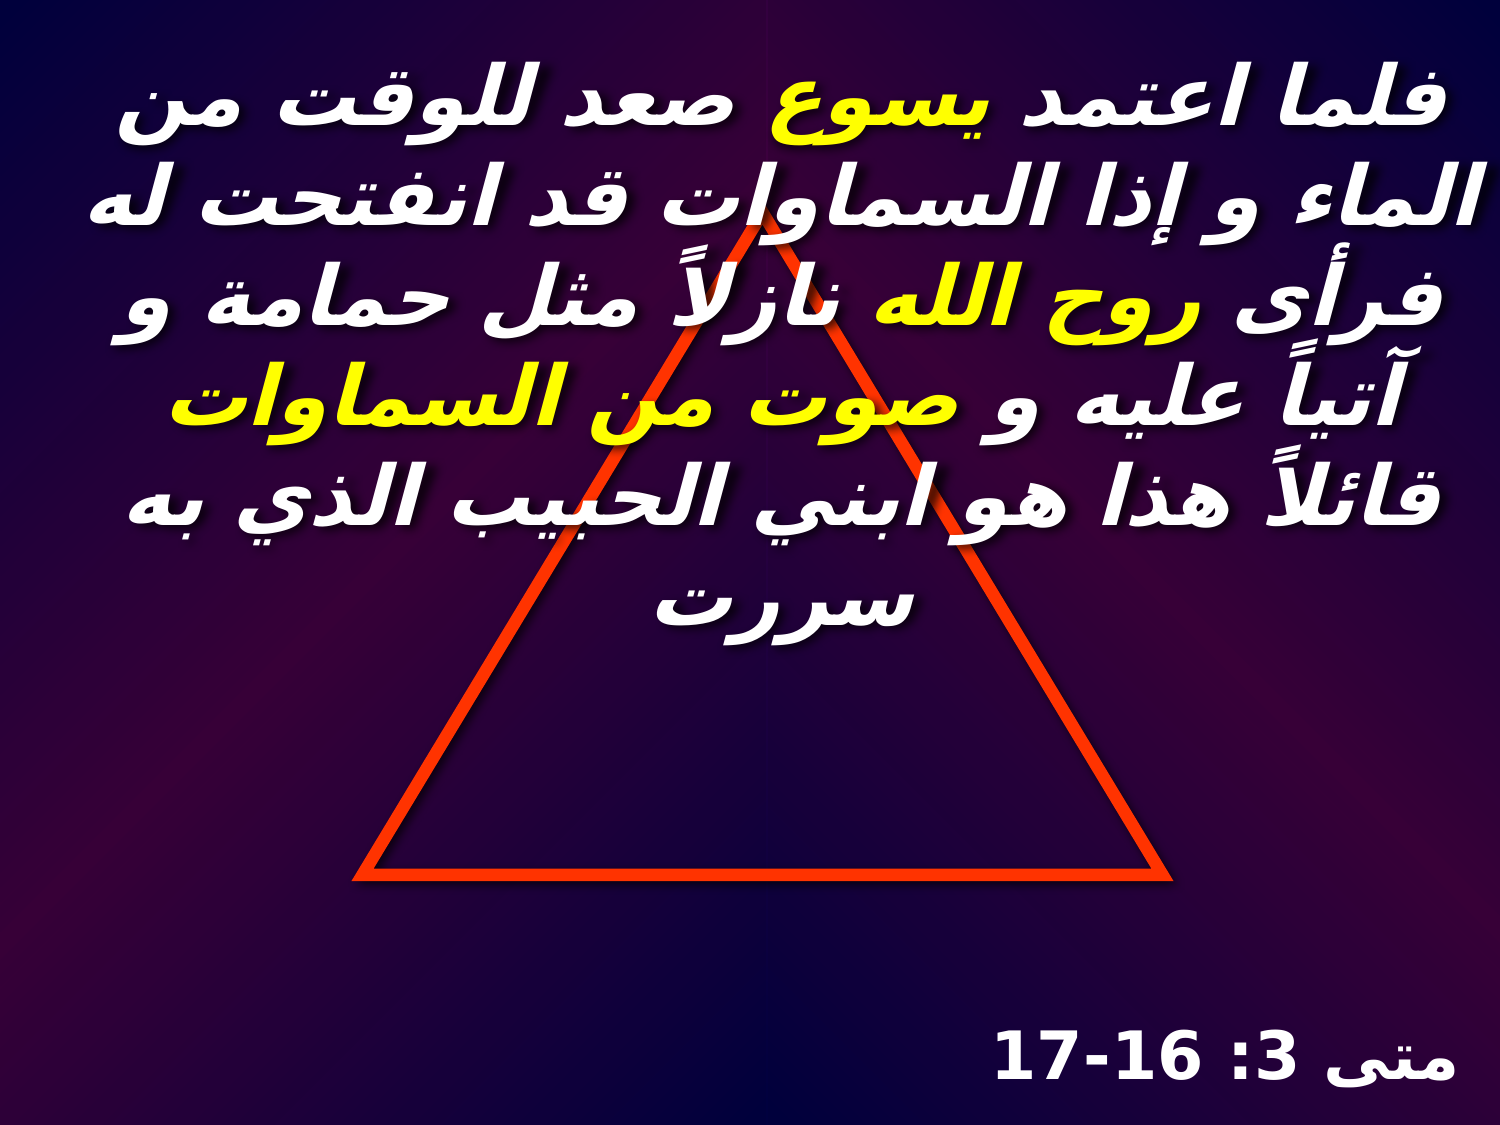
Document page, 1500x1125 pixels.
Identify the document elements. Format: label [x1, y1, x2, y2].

text_box [0, 0, 1500, 1125]
